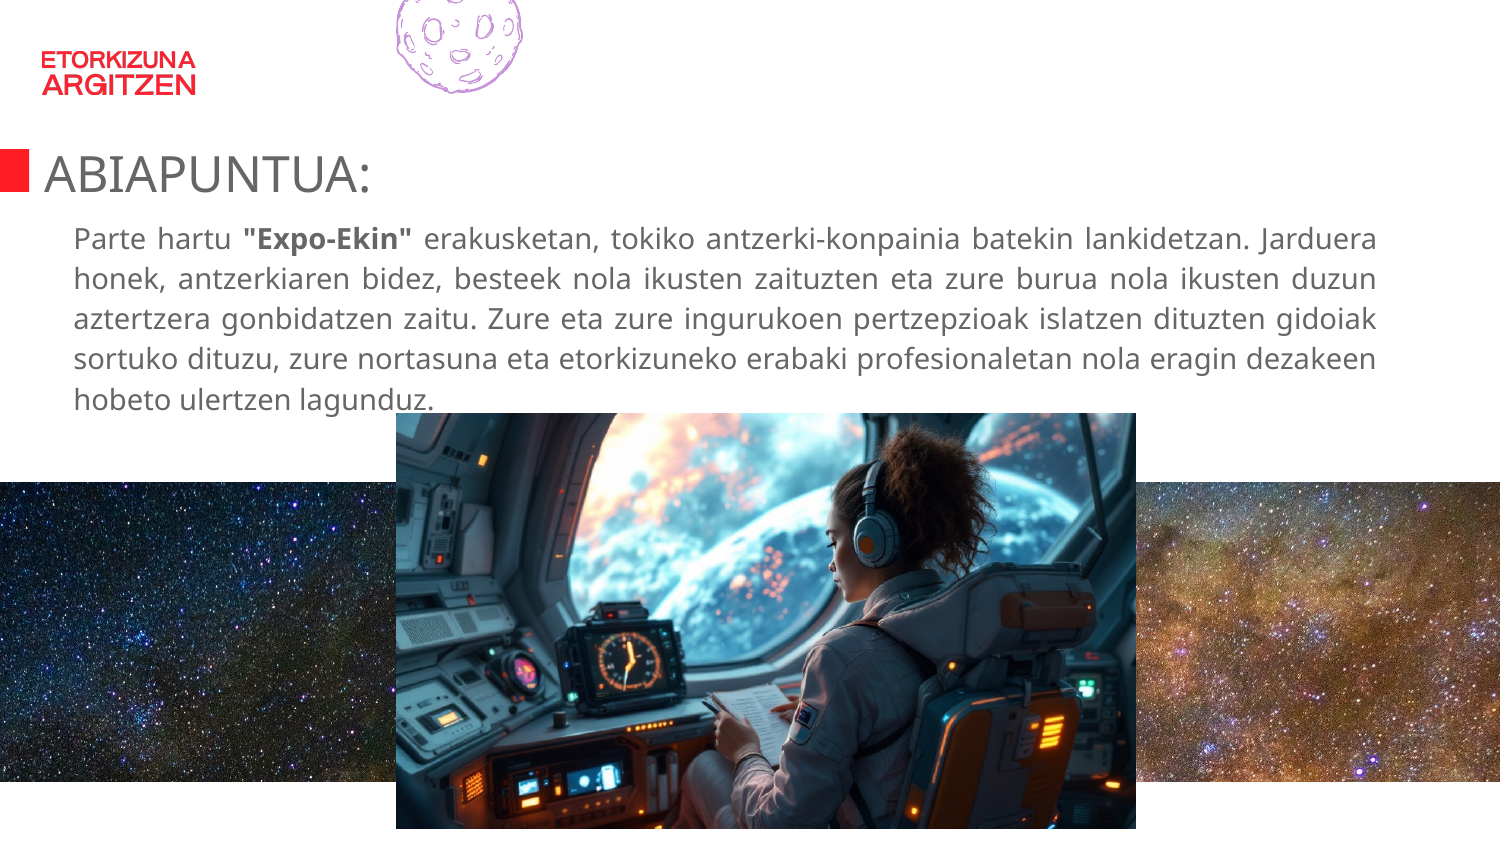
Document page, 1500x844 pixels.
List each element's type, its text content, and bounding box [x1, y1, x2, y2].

text_box ABIAPUNTUA: [29, 134, 683, 207]
picture [0, 412, 1500, 829]
picture [42, 51, 197, 96]
text_box [0, 149, 30, 192]
text_box Parte hartu "Expo-Ekin" erakusketan, tokiko antzerki-konpainia batekin lankidetzan. Jarduera honek, antzerkiaren bidez, besteek nola ikusten zaituzten eta zure burua nola ikusten duzun aztertzera gonbidatzen zaitu. Zure eta zure ingurukoen pertzepzioak islatzen dituzten gidoiak sortuko dituzu, zure nortasuna eta etorkizuneko erabaki profesionaletan nola eragin dezakeen hobeto ulertzen lagunduz. [58, 200, 1394, 431]
picture [395, 0, 524, 95]
